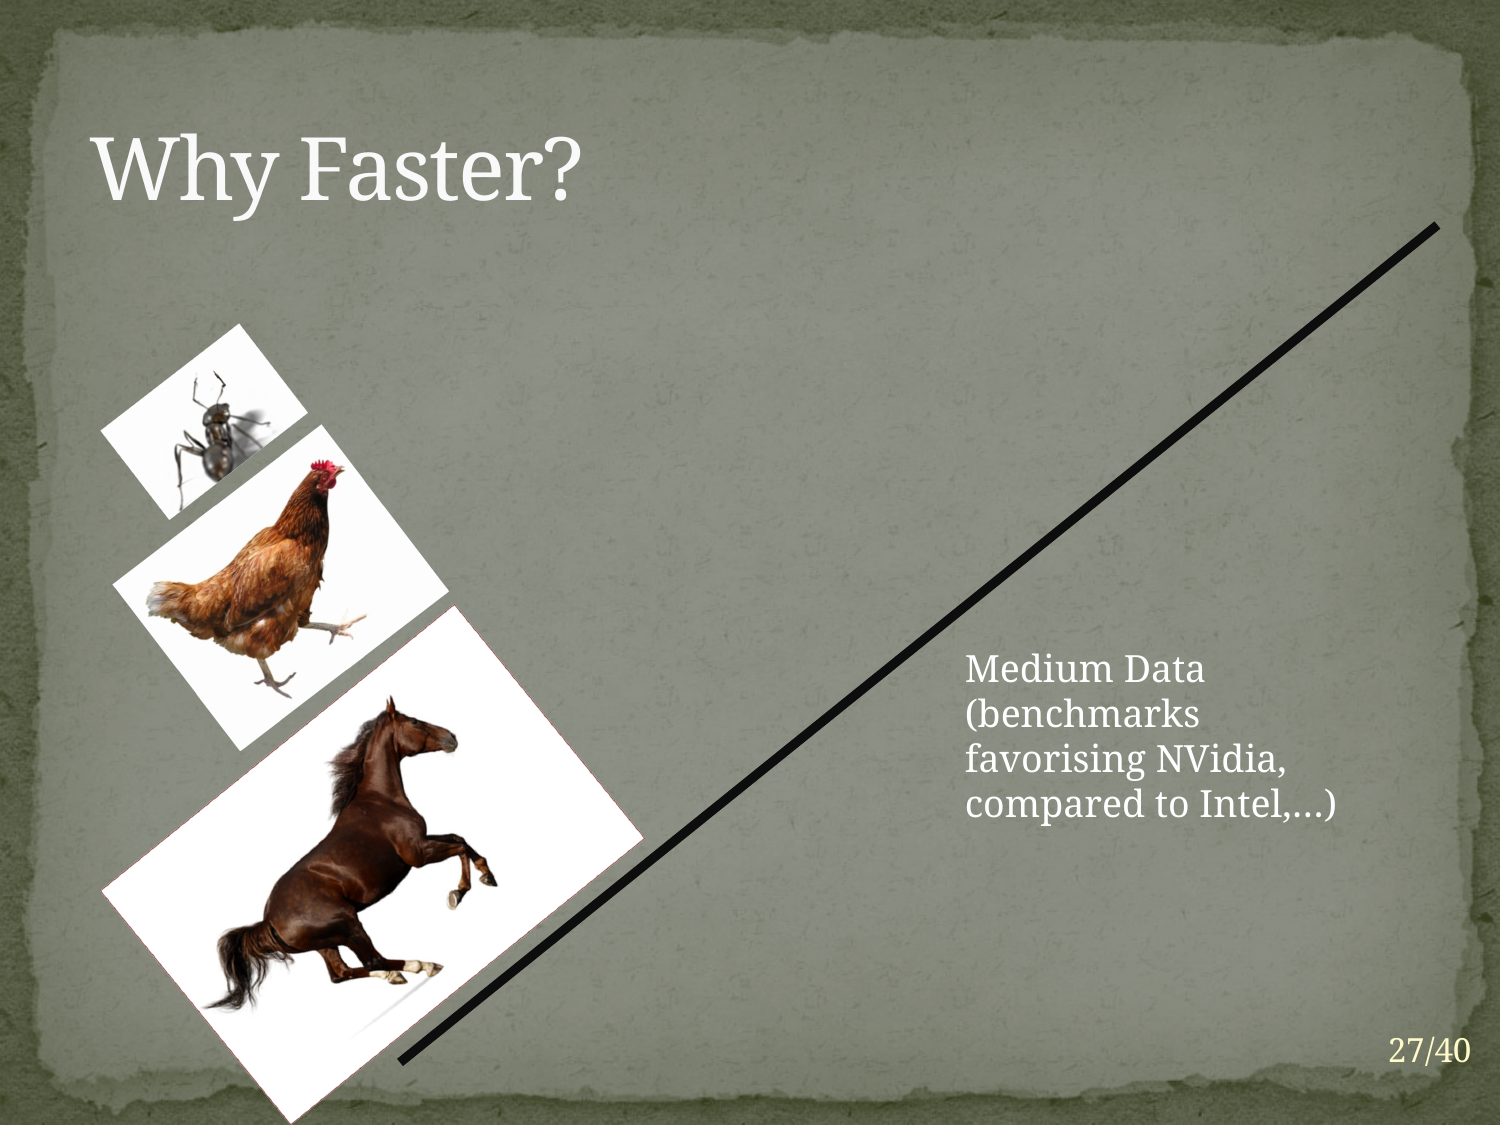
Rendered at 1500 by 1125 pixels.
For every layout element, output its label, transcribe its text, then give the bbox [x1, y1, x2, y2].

picture [101, 324, 599, 1124]
title Why Faster? [74, 24, 1425, 225]
slide_number 27/40 [1379, 1014, 1480, 1089]
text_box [402, 227, 1436, 1061]
